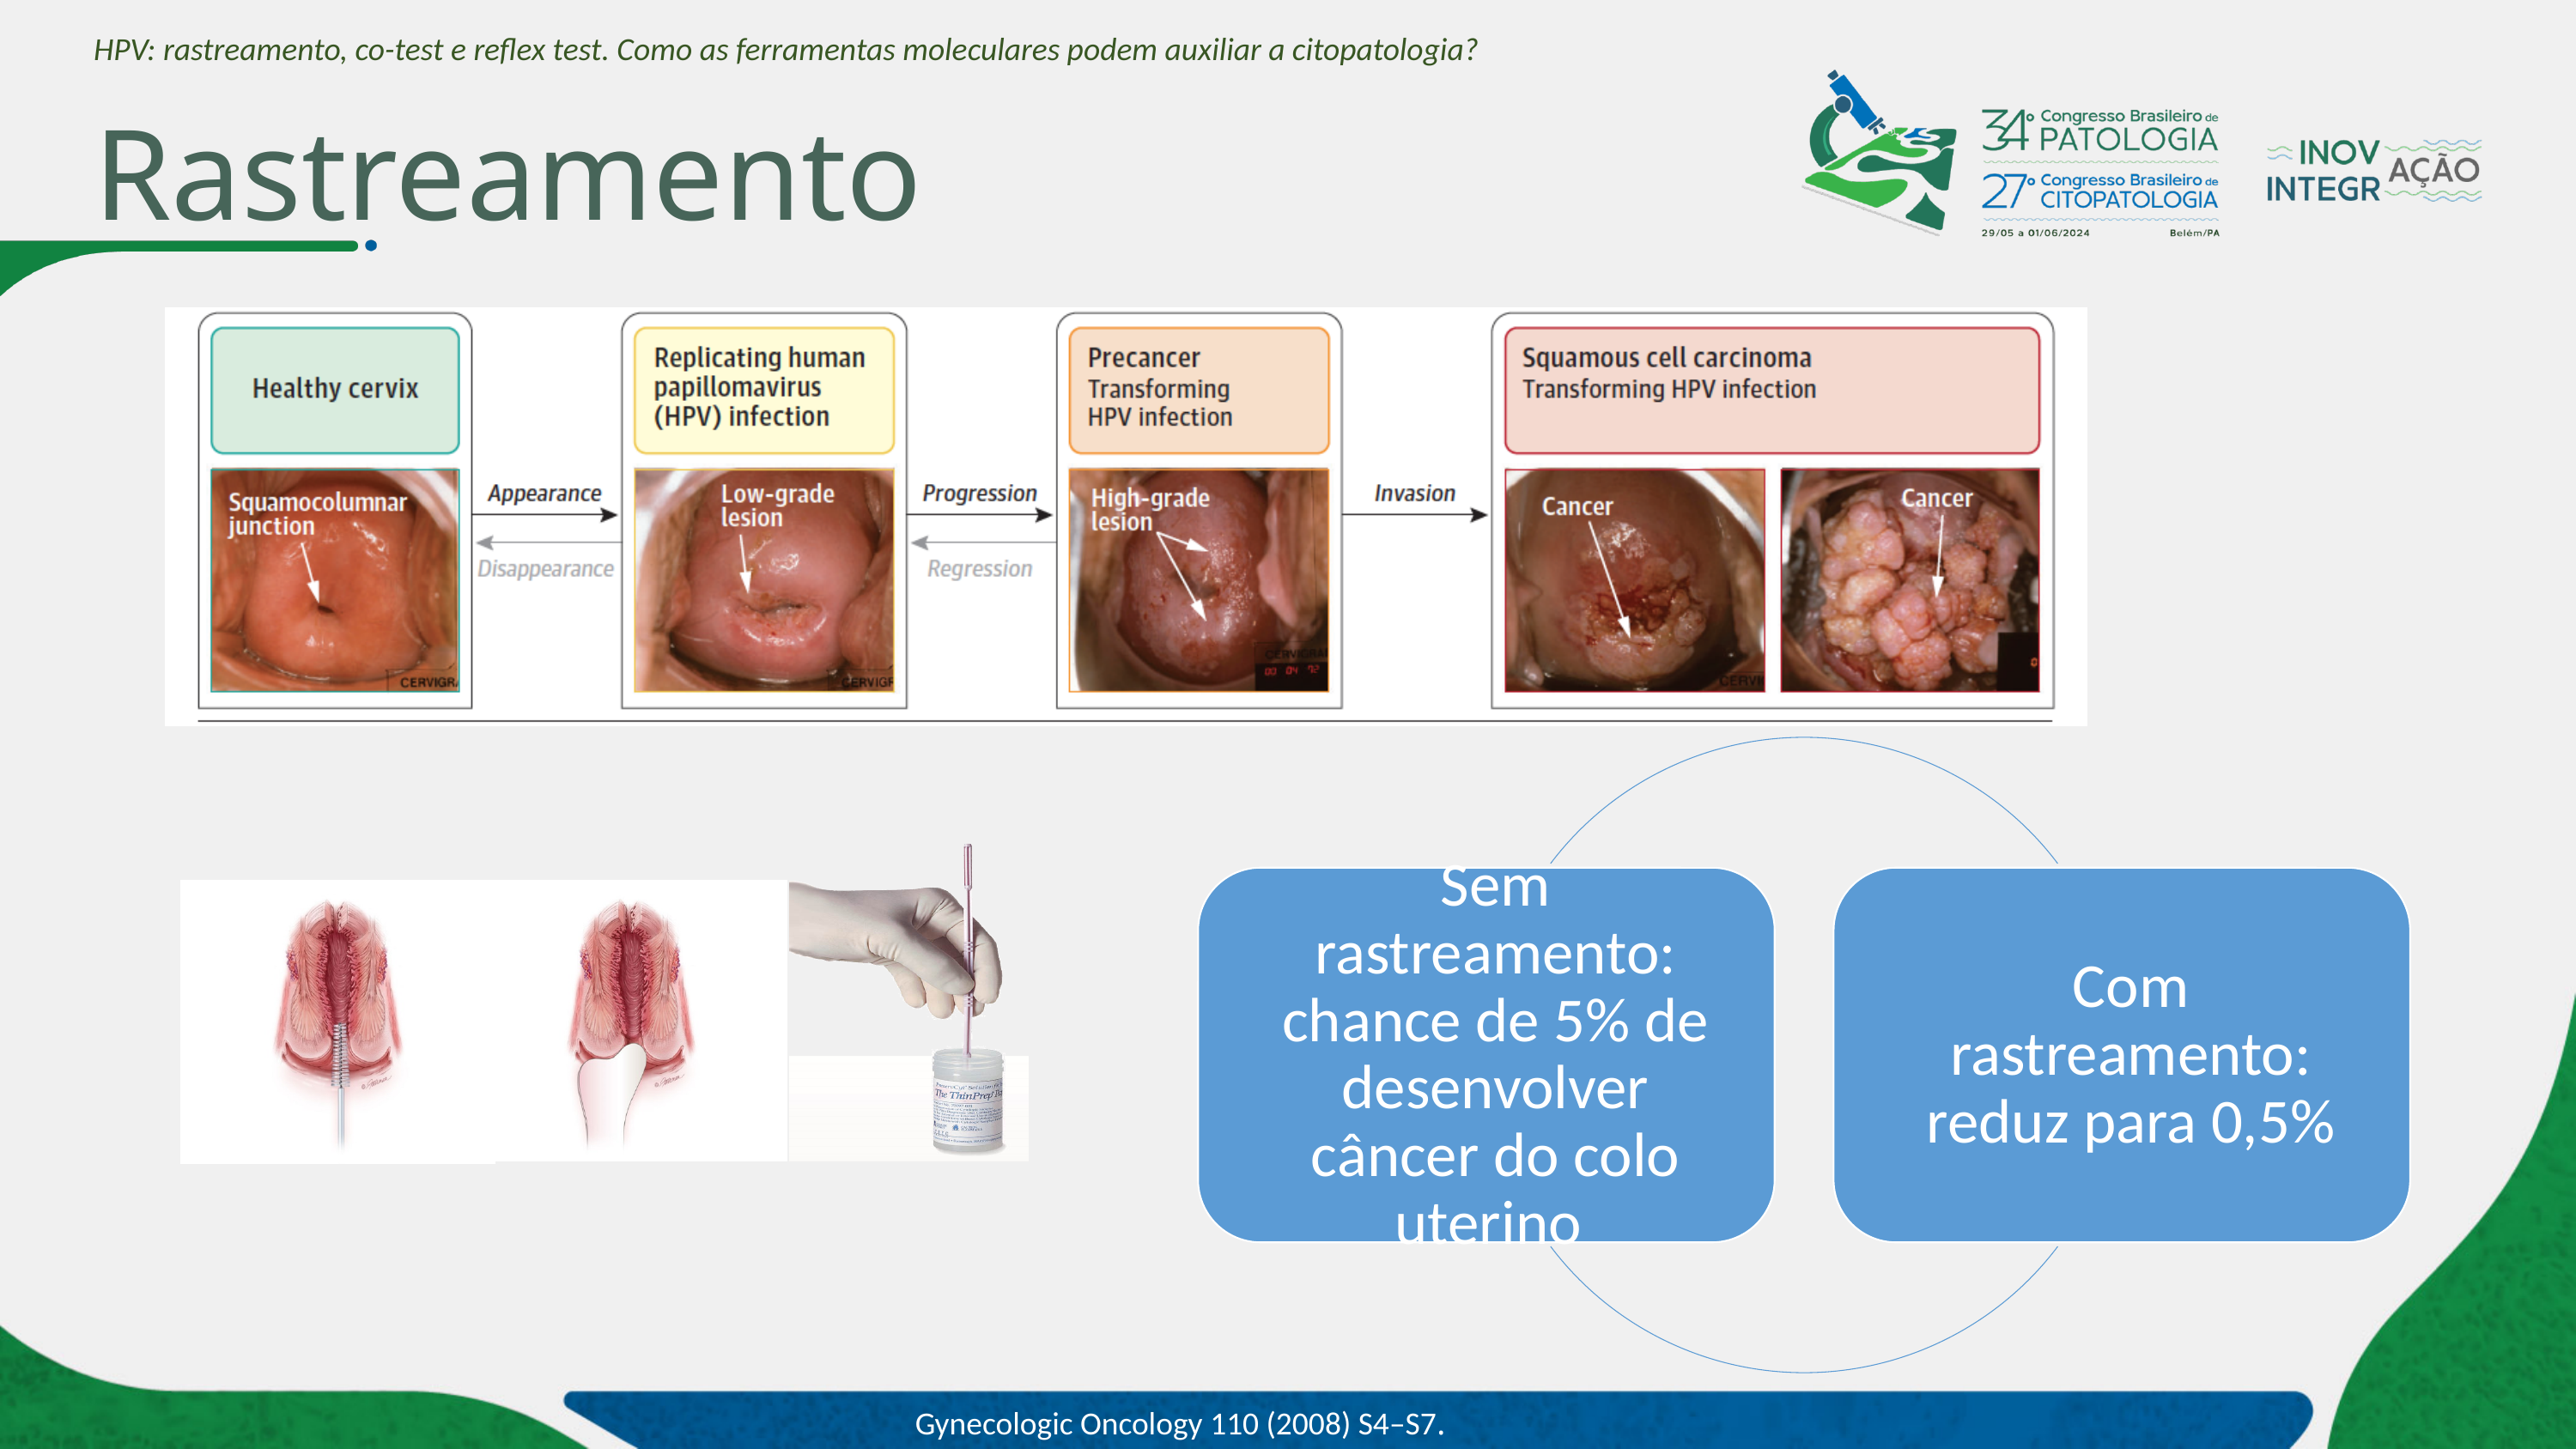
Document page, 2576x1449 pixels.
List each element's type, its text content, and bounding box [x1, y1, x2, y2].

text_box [1198, 660, 2411, 1449]
text_box HPV: rastreamento, co-test e reflex test. Como as ferramentas moleculares podem auxiliar a citopatologia? [81, 21, 1550, 74]
text_box Gynecologic Oncology 110 (2008) S4–S7. [902, 1396, 1198, 1448]
title Rastreamento [81, 73, 1724, 246]
picture [0, 0, 2576, 1449]
